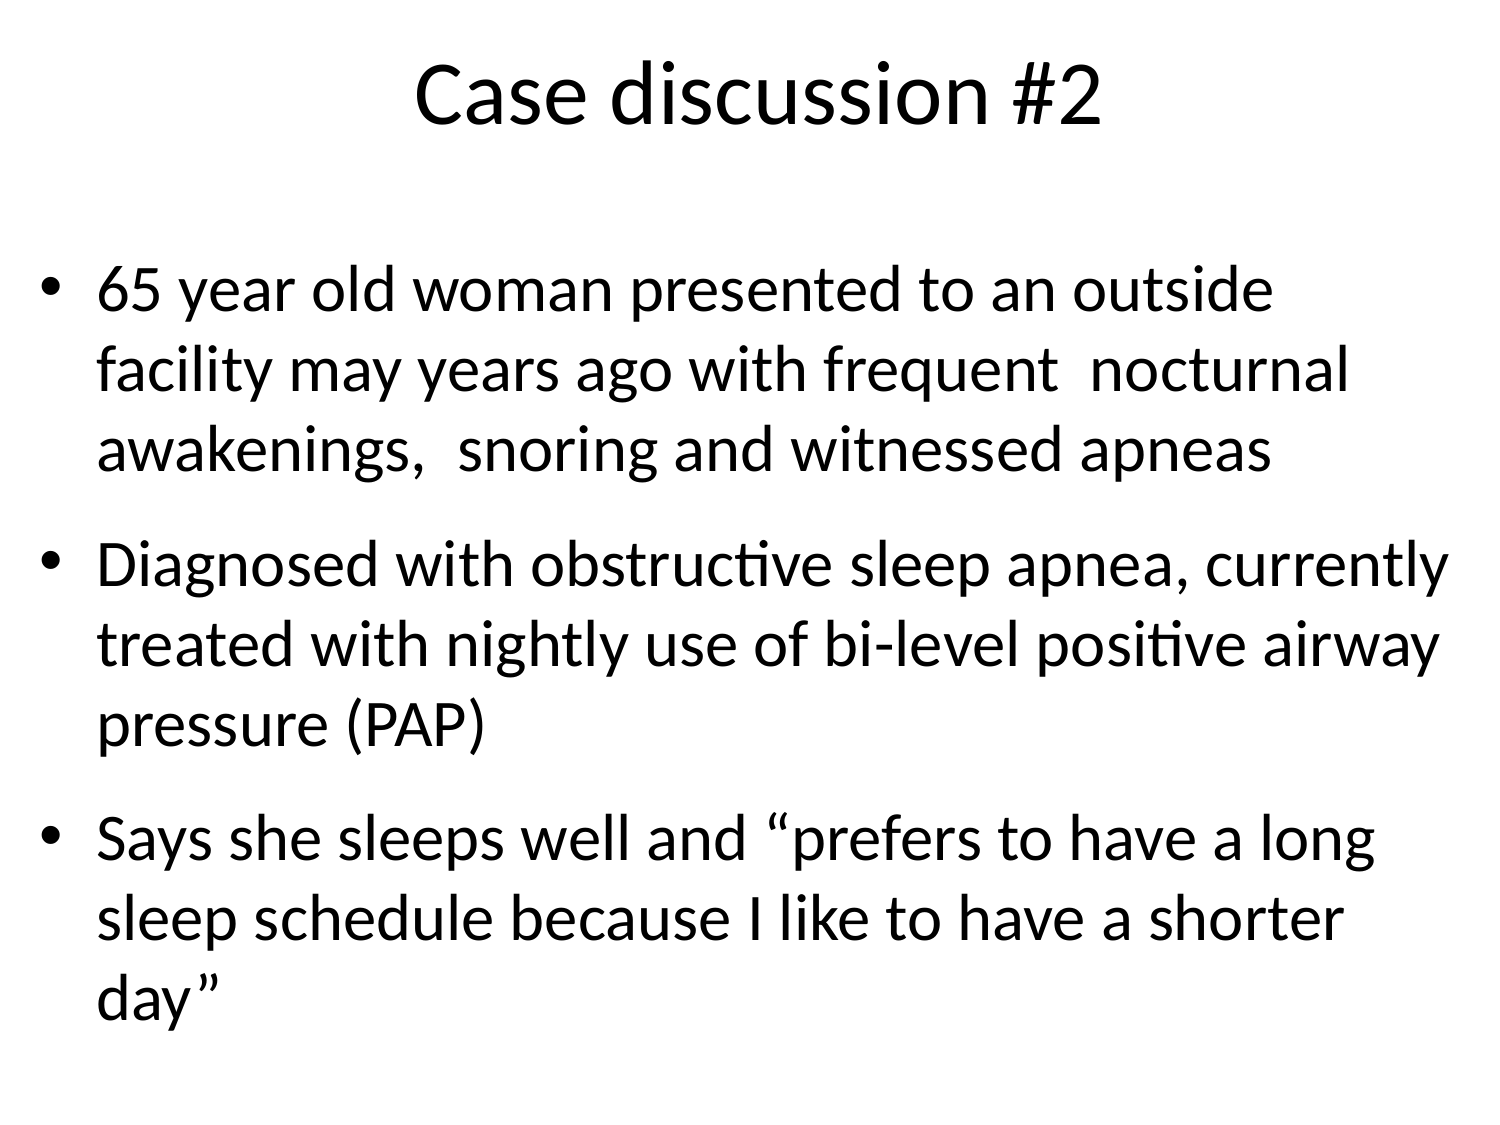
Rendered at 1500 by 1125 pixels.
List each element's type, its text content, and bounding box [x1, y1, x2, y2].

list 65 year old woman presented to an outside facility may years ago with frequent nocturnal awakenings, snoring and witnessed apneas Diagnosed with obstructive sleep apnea, currently treated with nightly use of bi-level positive airway pressure (PAP) Says she sleeps well and “prefers to have a long sleep schedule because I like to have a shorter day” [24, 237, 1475, 1063]
title Case discussion #2 [75, 0, 1425, 182]
